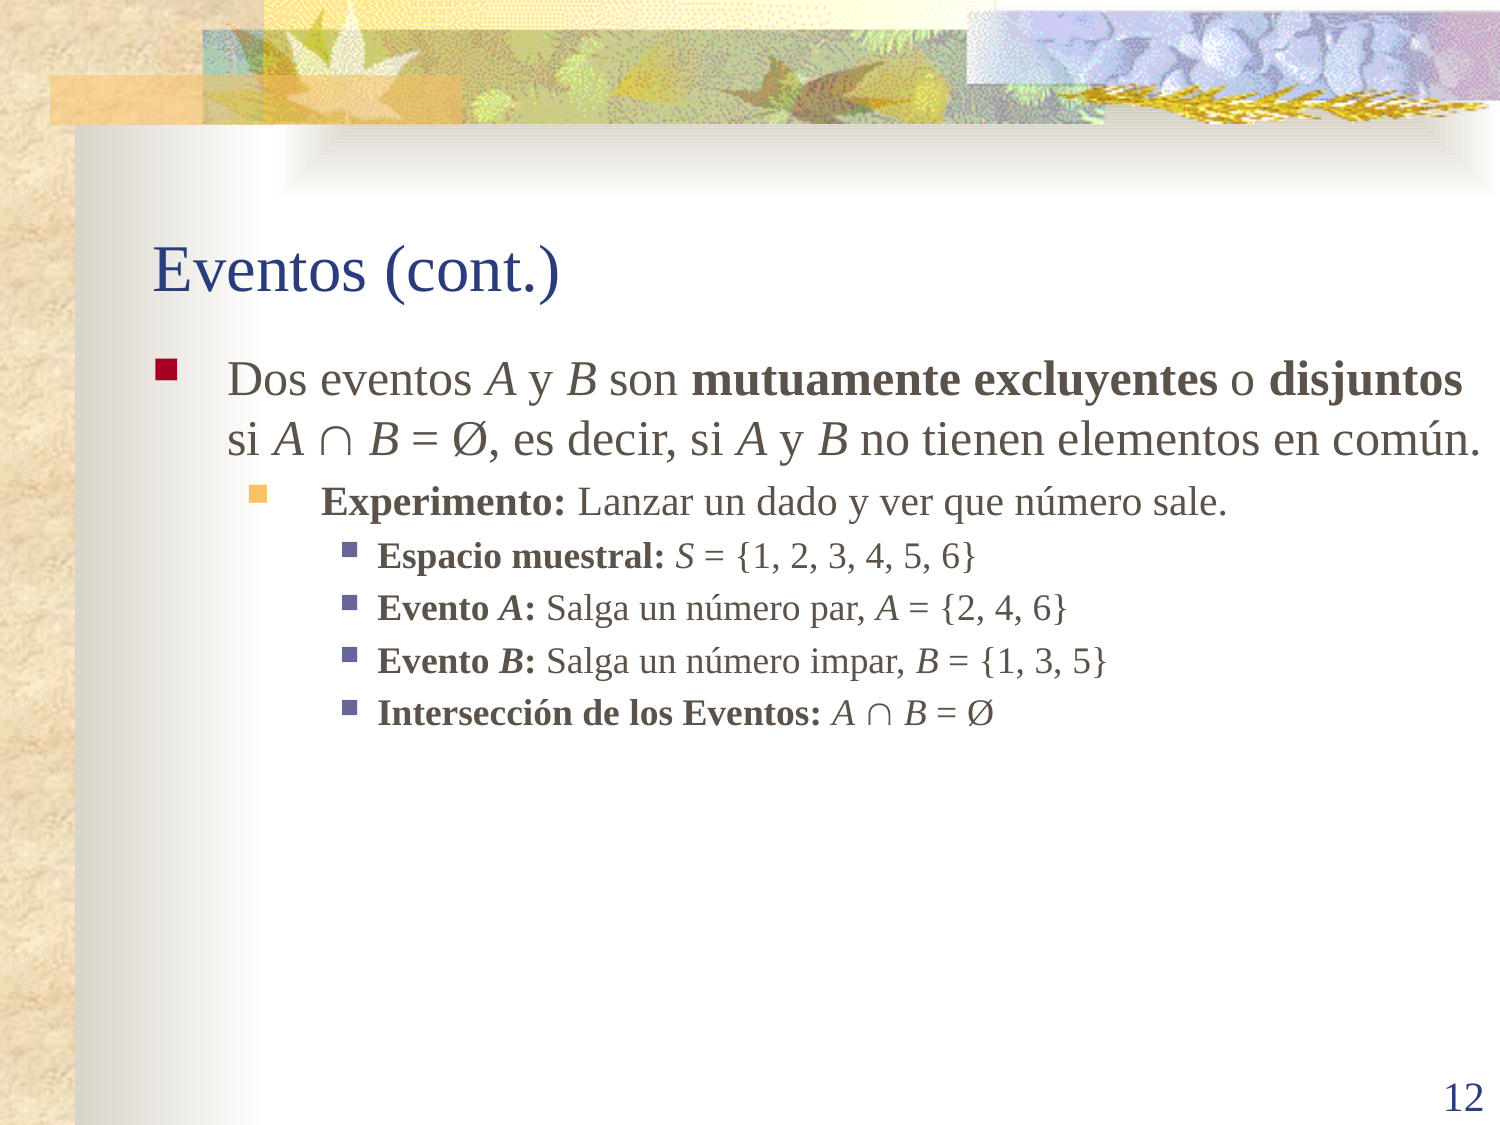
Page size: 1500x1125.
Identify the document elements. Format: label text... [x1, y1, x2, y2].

picture [0, 0, 1500, 1125]
list Dos eventos A y B son mutuamente excluyentes o disjuntos si A  B = Ø, es decir, si A y B no tienen elementos en común. Experimento: Lanzar un dado y ver que número sale. Espacio muestral: S = {1, 2, 3, 4, 5, 6} Evento A: Salga un número par, A = {2, 4, 6} Evento B: Salga un número impar, B = {1, 3, 5} Intersección de los Eventos: A  B = Ø [137, 337, 1500, 1013]
title Eventos (cont.) [137, 87, 1500, 313]
slide_number 12 [1349, 1051, 1500, 1125]
